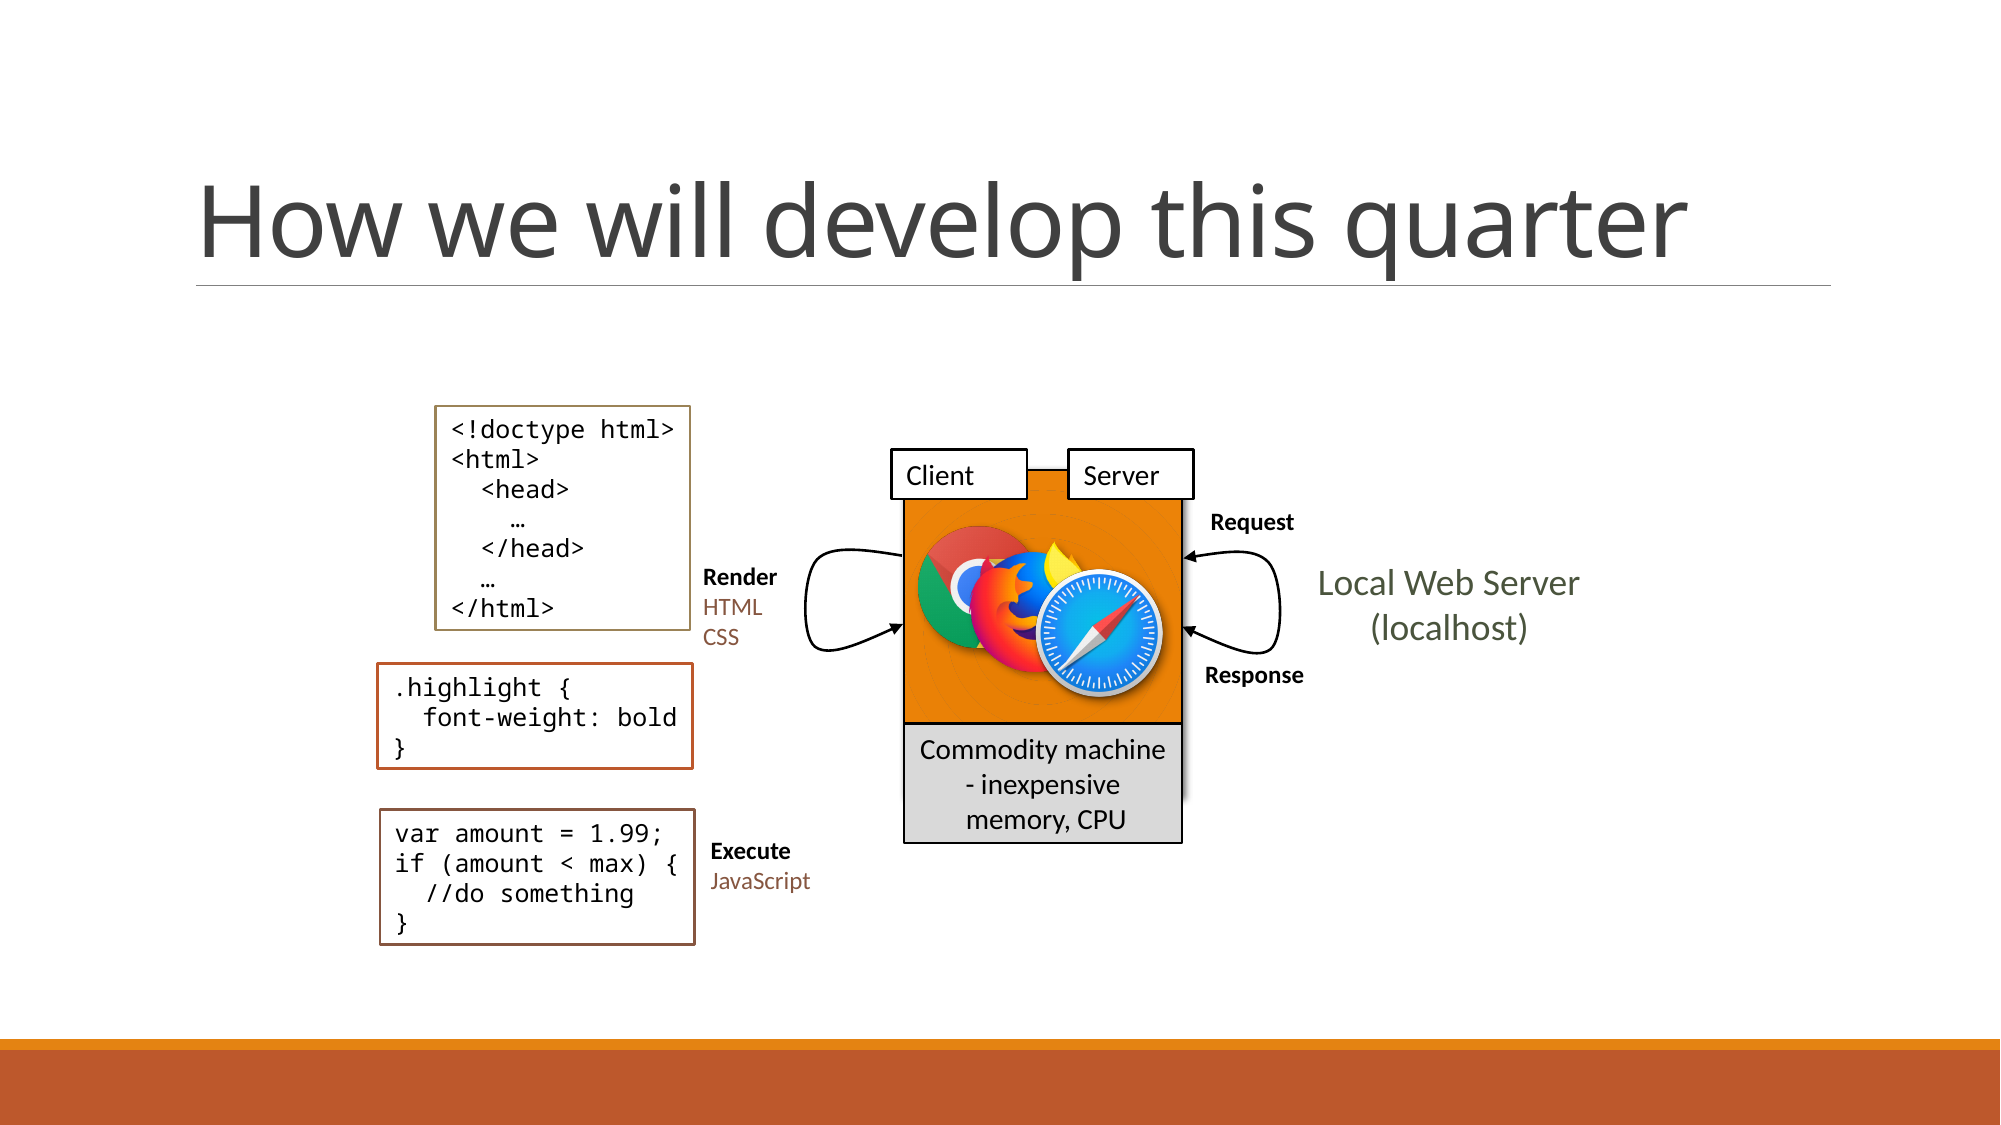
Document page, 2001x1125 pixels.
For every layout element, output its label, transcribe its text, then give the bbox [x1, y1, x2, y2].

text_box Client [890, 448, 1028, 500]
text_box Request [1195, 497, 1310, 543]
text_box Server [1067, 448, 1195, 500]
text_box [1182, 550, 1282, 655]
text_box Commodity machine - inexpensive memory, CPU [903, 722, 1183, 844]
text_box <!doctype html> <html> <head> … </head> … </html> [434, 405, 691, 631]
text_box var amount = 1.99; if (amount < max) { //do something } [379, 808, 696, 946]
text_box Render HTML CSS [688, 553, 793, 658]
text_box Response [1190, 650, 1320, 696]
title How we will develop this quarter [180, 47, 1901, 285]
text_box .highlight { font-weight: bold } [376, 662, 694, 770]
text_box Execute JavaScript [696, 827, 826, 902]
text_box Local Web Server (localhost) [1303, 550, 1596, 656]
picture [903, 512, 1167, 704]
text_box [903, 469, 1183, 722]
text_box [803, 548, 900, 652]
